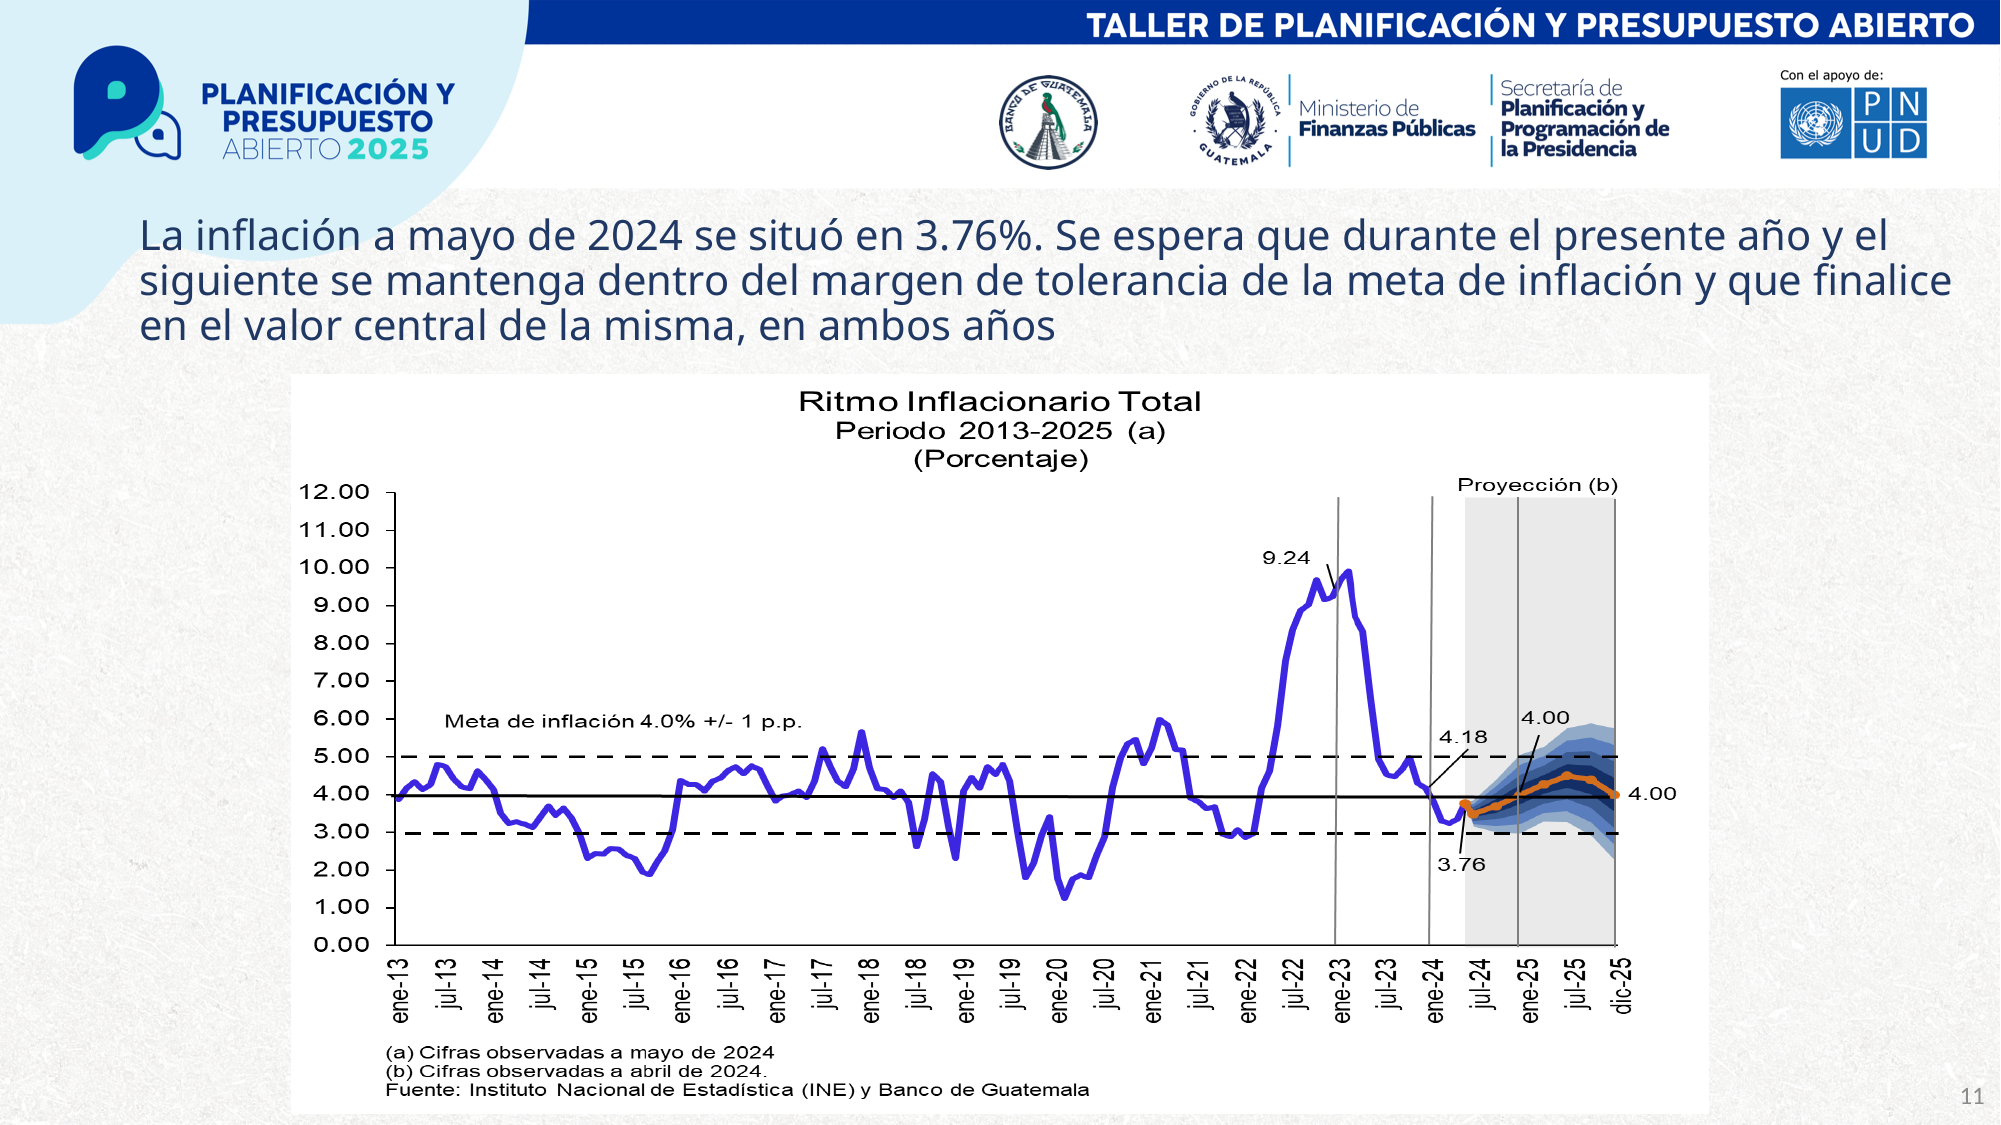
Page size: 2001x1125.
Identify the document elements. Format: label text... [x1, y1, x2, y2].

picture [0, 0, 2000, 1125]
title La inflación a mayo de 2024 se situó en 3.76%. Se espera que durante el presente año y el siguiente se mantenga dentro del margen de tolerancia de la meta de inflación y que finalice en el valor central de la misma, en ambos años [124, 188, 1983, 375]
slide_number 11 [1917, 1065, 2000, 1125]
